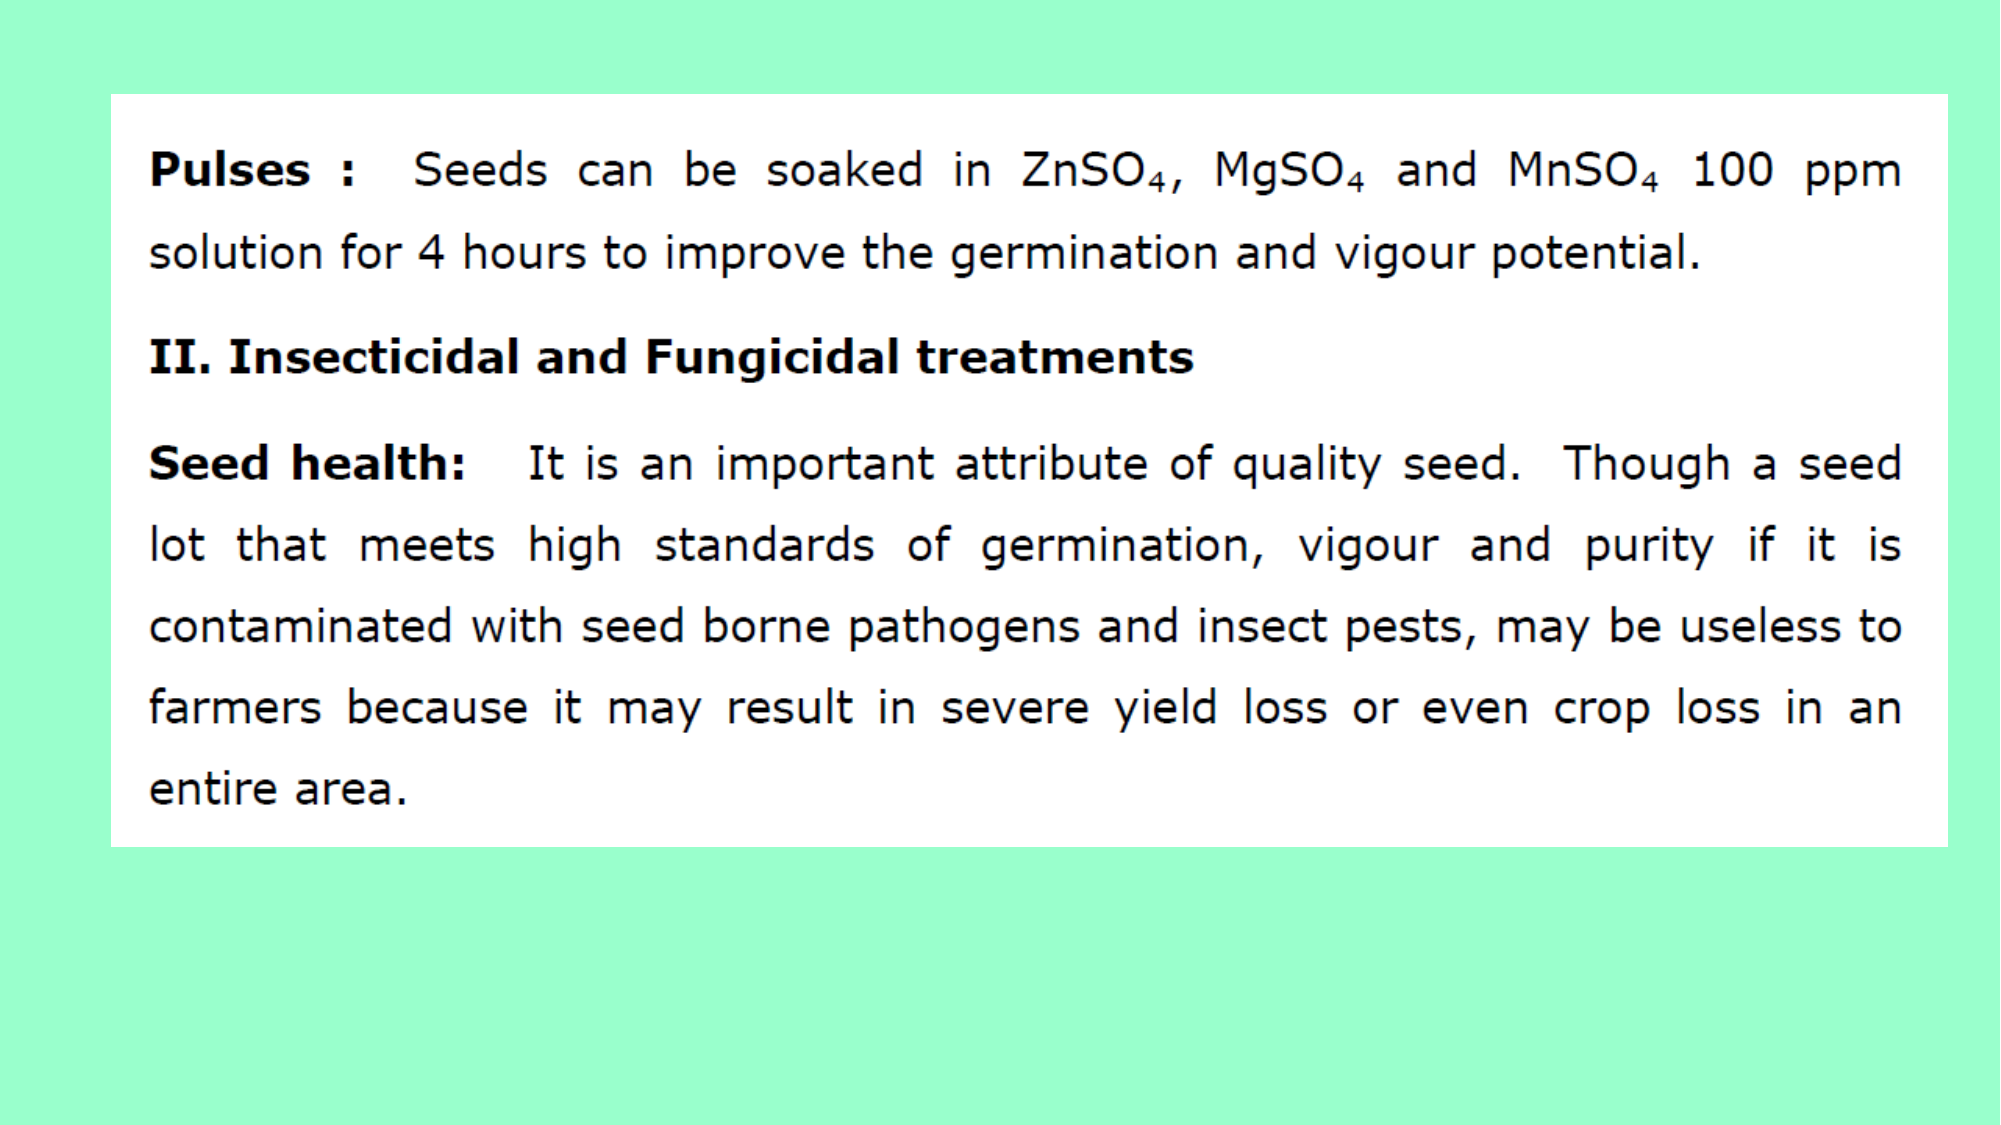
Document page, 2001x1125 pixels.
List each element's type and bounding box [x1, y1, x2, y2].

picture [110, 93, 1948, 847]
